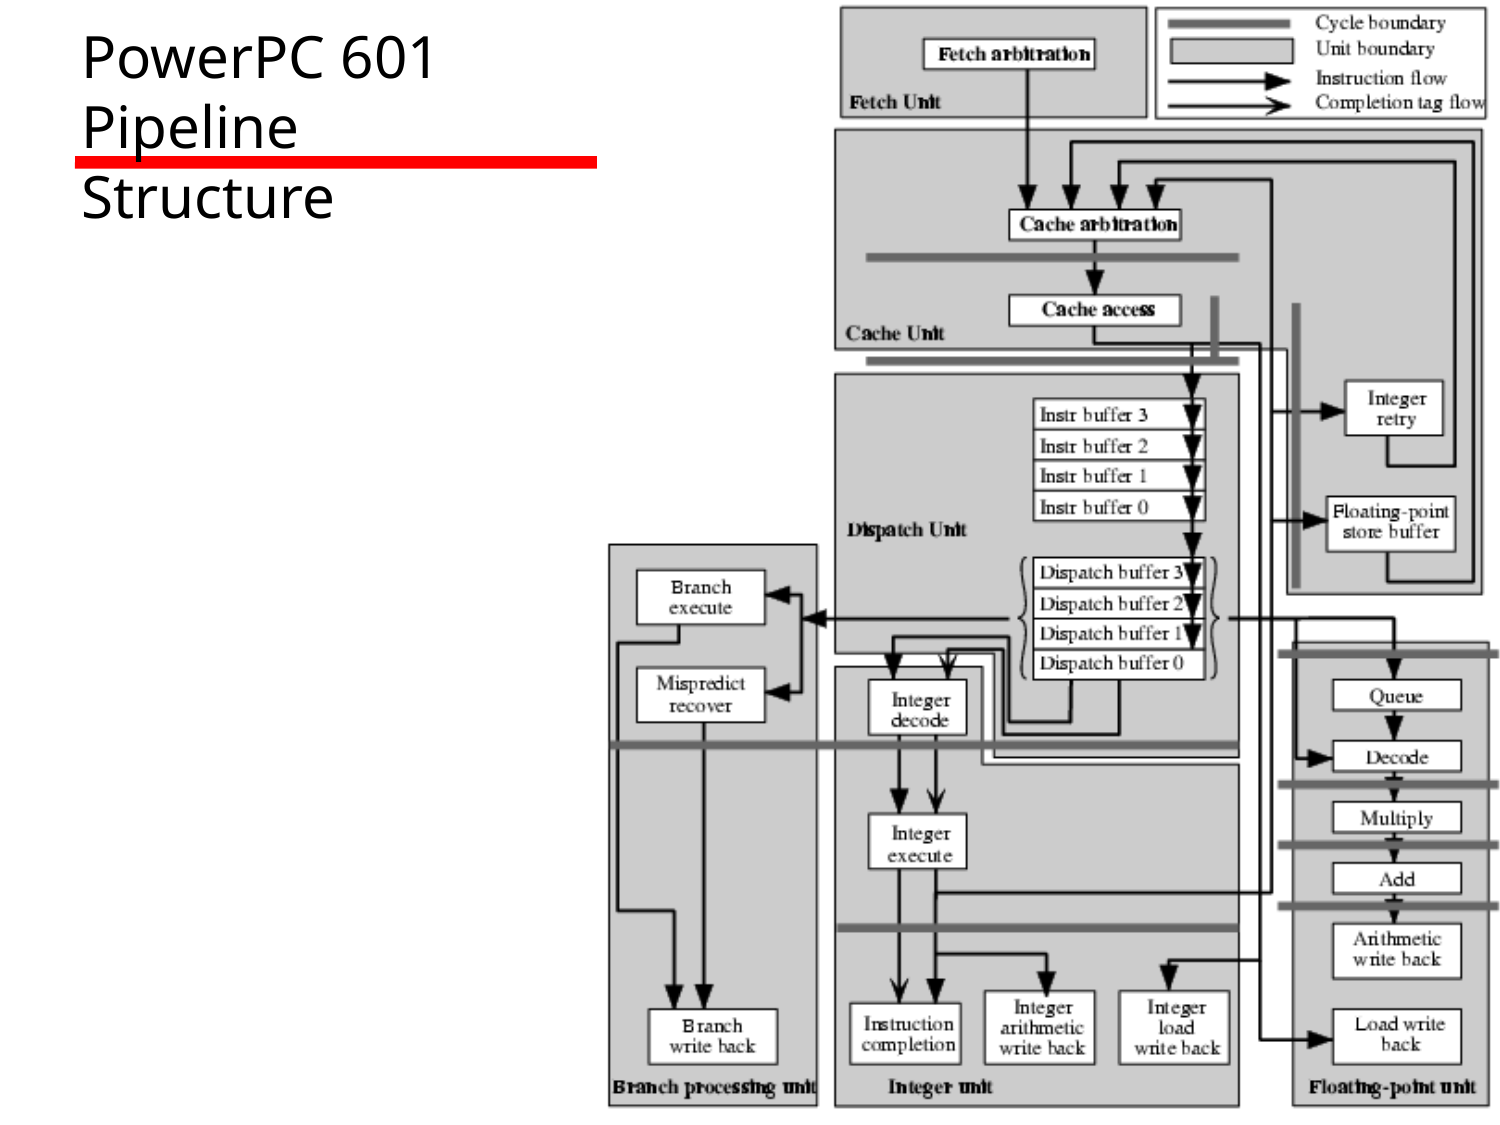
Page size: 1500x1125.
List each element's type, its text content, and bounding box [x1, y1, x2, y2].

title PowerPC 601 Pipeline Structure [66, 99, 591, 238]
picture [596, 0, 1500, 1125]
